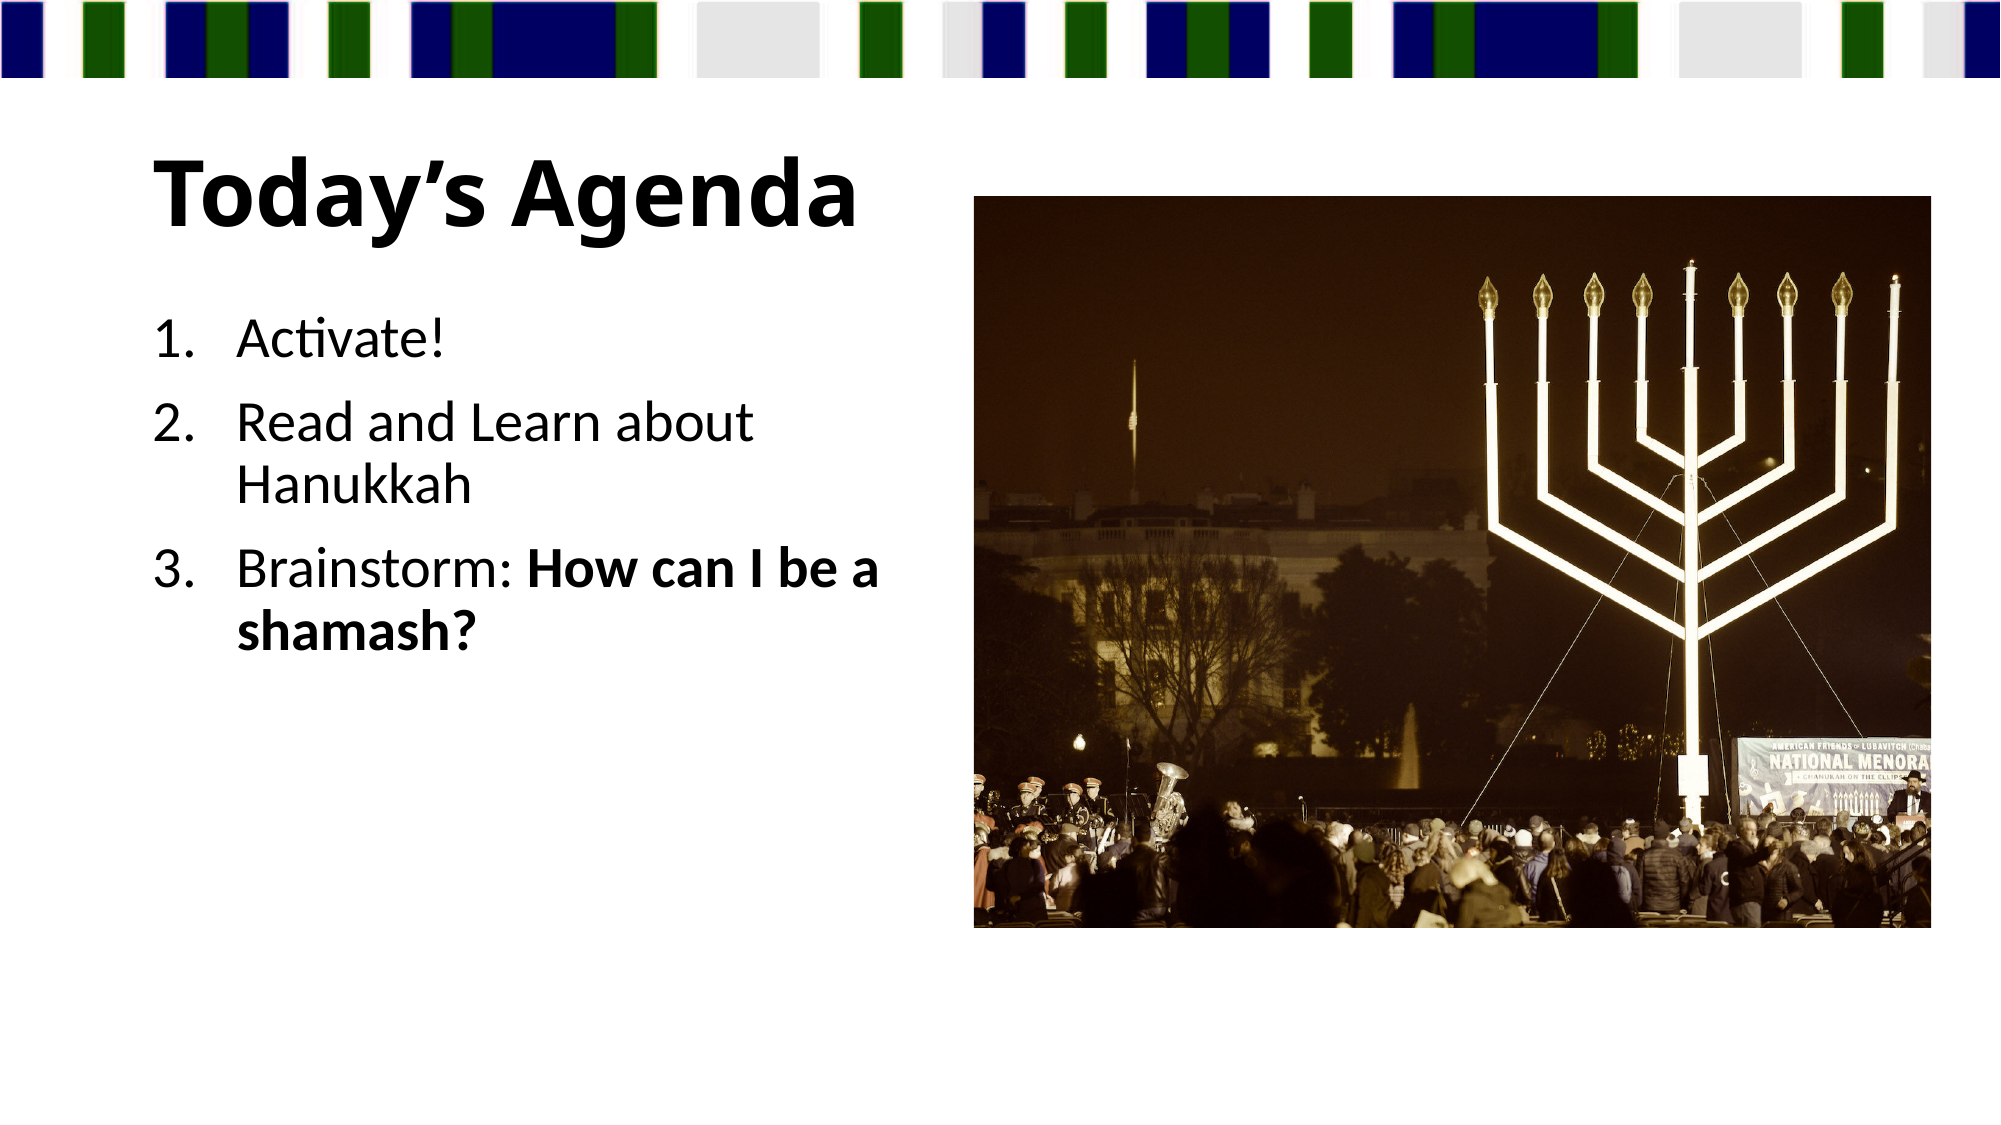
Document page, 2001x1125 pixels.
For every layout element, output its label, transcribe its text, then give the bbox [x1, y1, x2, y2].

picture [0, 0, 2000, 78]
list Activate! Read and Learn about Hanukkah Brainstorm: How can I be a shamash? [137, 299, 940, 1014]
picture [973, 196, 1932, 928]
title Today’s Agenda [137, 88, 1863, 306]
